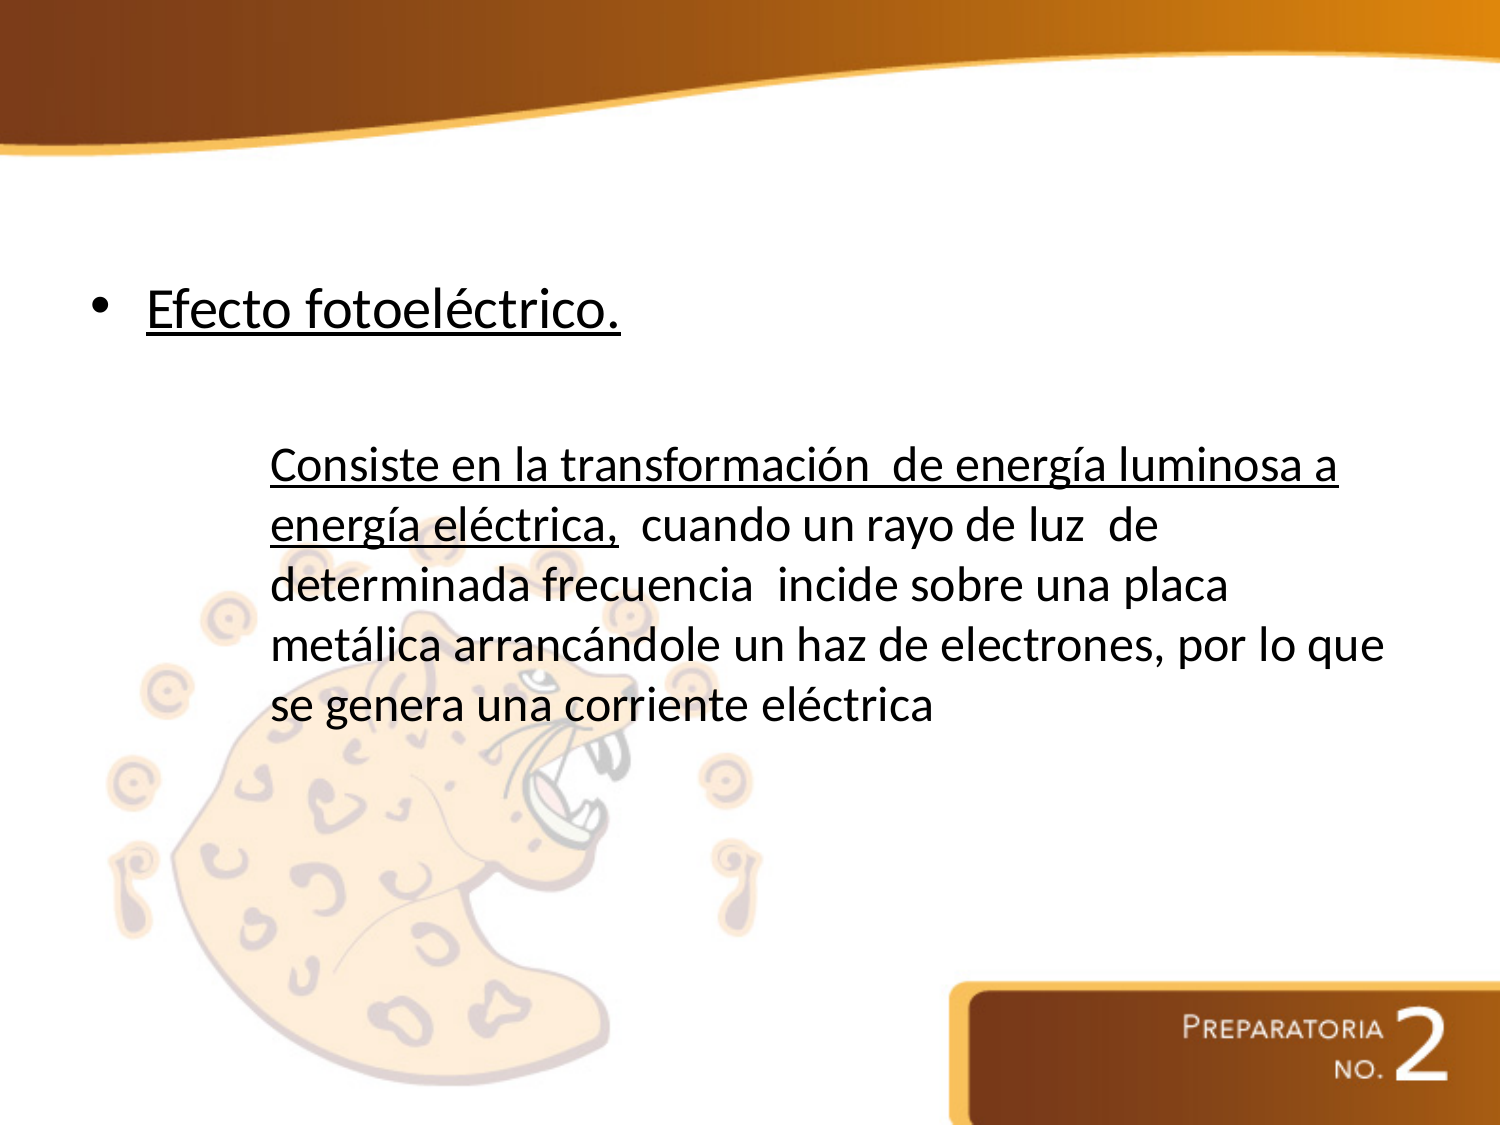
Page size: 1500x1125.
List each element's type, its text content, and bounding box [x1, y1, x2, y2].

picture [0, 0, 1500, 1125]
list Efecto fotoeléctrico. Consiste en la transformación de energía luminosa a energía eléctrica, cuando un rayo de luz de determinada frecuencia incide sobre una placa metálica arrancándole un haz de electrones, por lo que se genera una corriente eléctrica [75, 262, 1425, 1005]
title [75, 66, 1424, 262]
